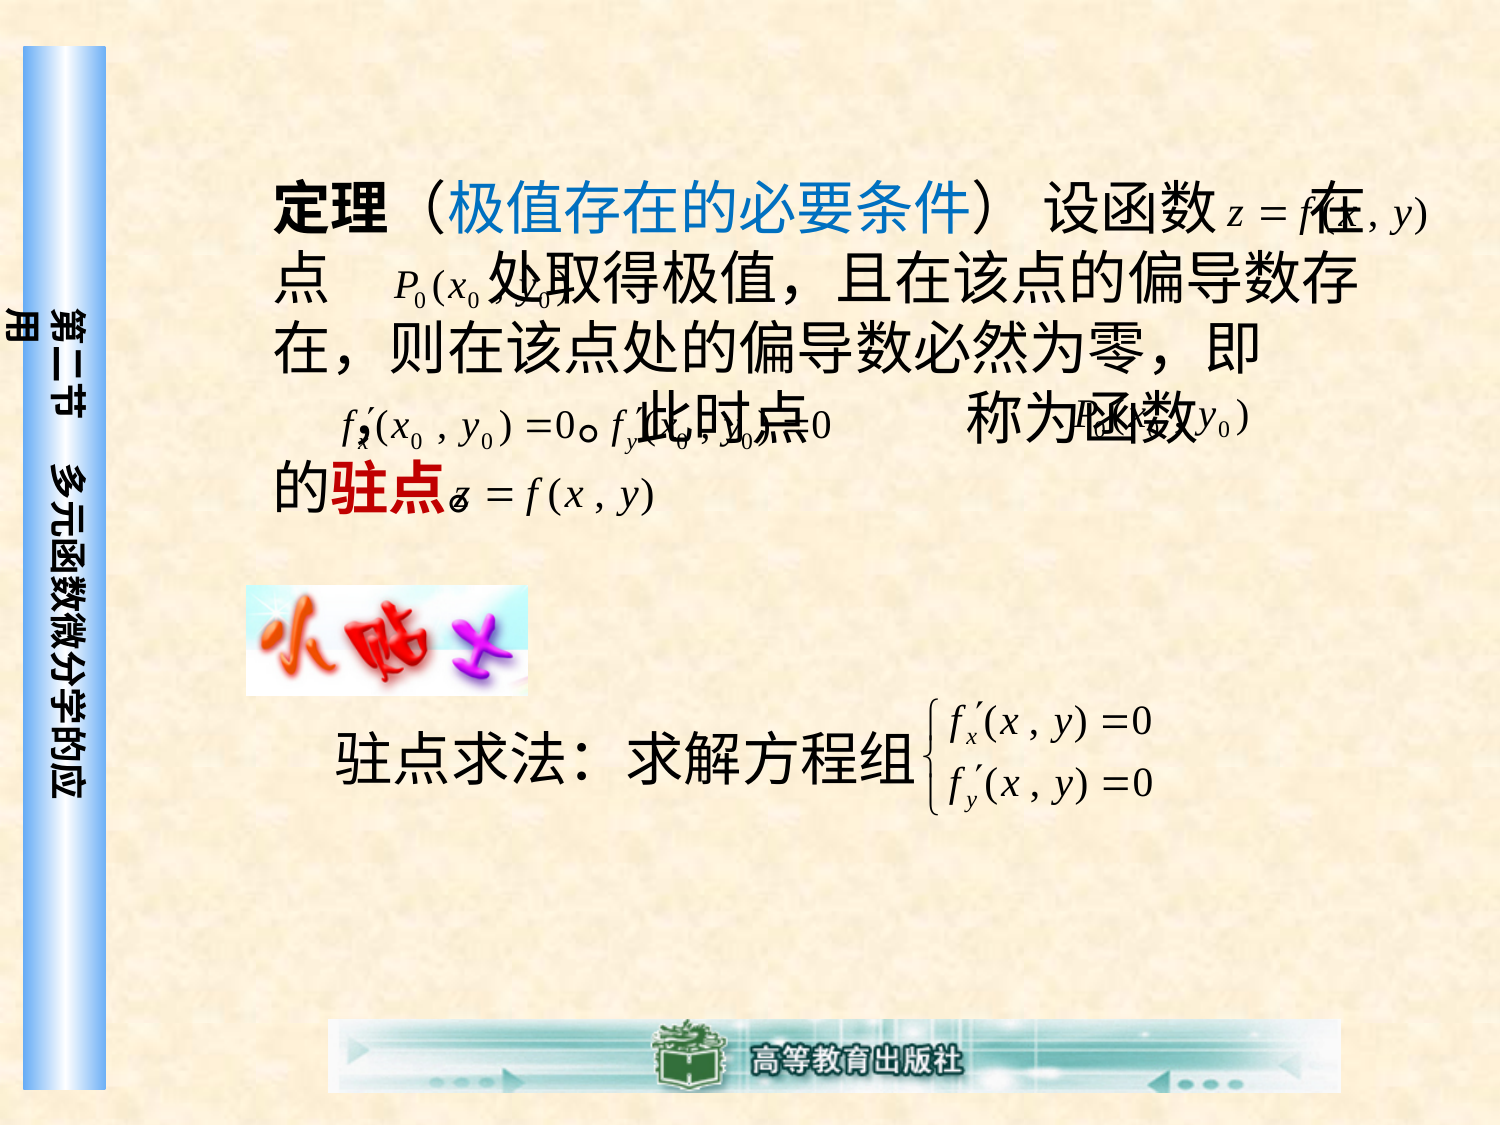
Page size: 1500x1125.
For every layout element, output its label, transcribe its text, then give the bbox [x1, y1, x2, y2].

text_box 第二节 多元函数微分学的应用 [23, 292, 100, 844]
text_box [327, 398, 583, 460]
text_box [913, 691, 1161, 824]
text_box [386, 257, 578, 319]
text_box 定理（极值存在的必要条件） 设函数 在点 处取得极值，且在该点的偏导数存在，则在该点处的偏导数必然为零，即 ， 。此时点 称为函数 的驻点。 [257, 164, 1383, 529]
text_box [1218, 187, 1436, 244]
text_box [445, 468, 663, 526]
picture [0, 1, 1500, 1125]
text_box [1066, 386, 1257, 448]
text_box [23, 46, 106, 1090]
text_box 驻点求法：求解方程组 [319, 714, 908, 800]
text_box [597, 398, 839, 463]
